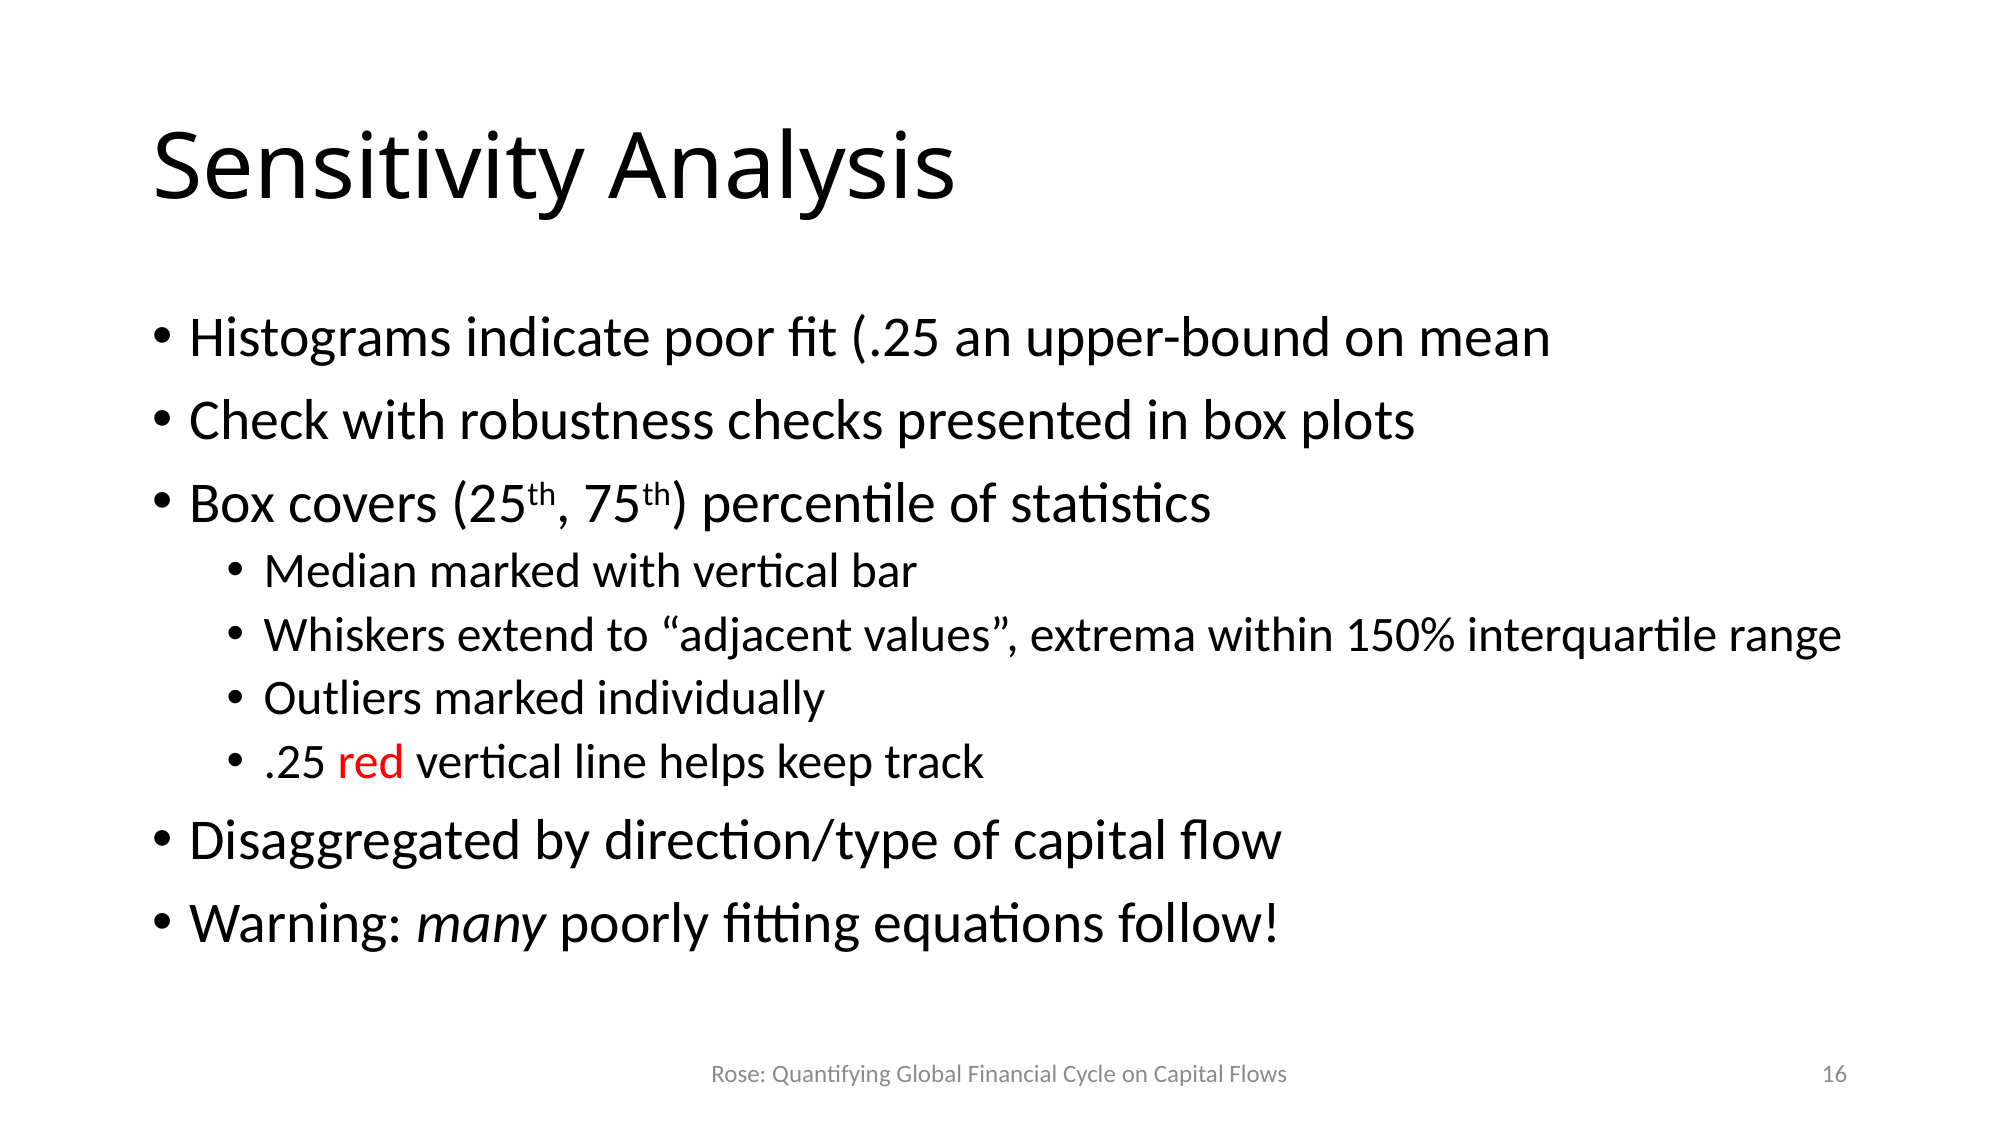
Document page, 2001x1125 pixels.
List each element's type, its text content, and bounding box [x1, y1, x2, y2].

footer Rose: Quantifying Global Financial Cycle on Capital Flows [662, 1042, 1338, 1103]
slide_number 16 [1412, 1042, 1863, 1103]
title Sensitivity Analysis [137, 59, 1863, 278]
